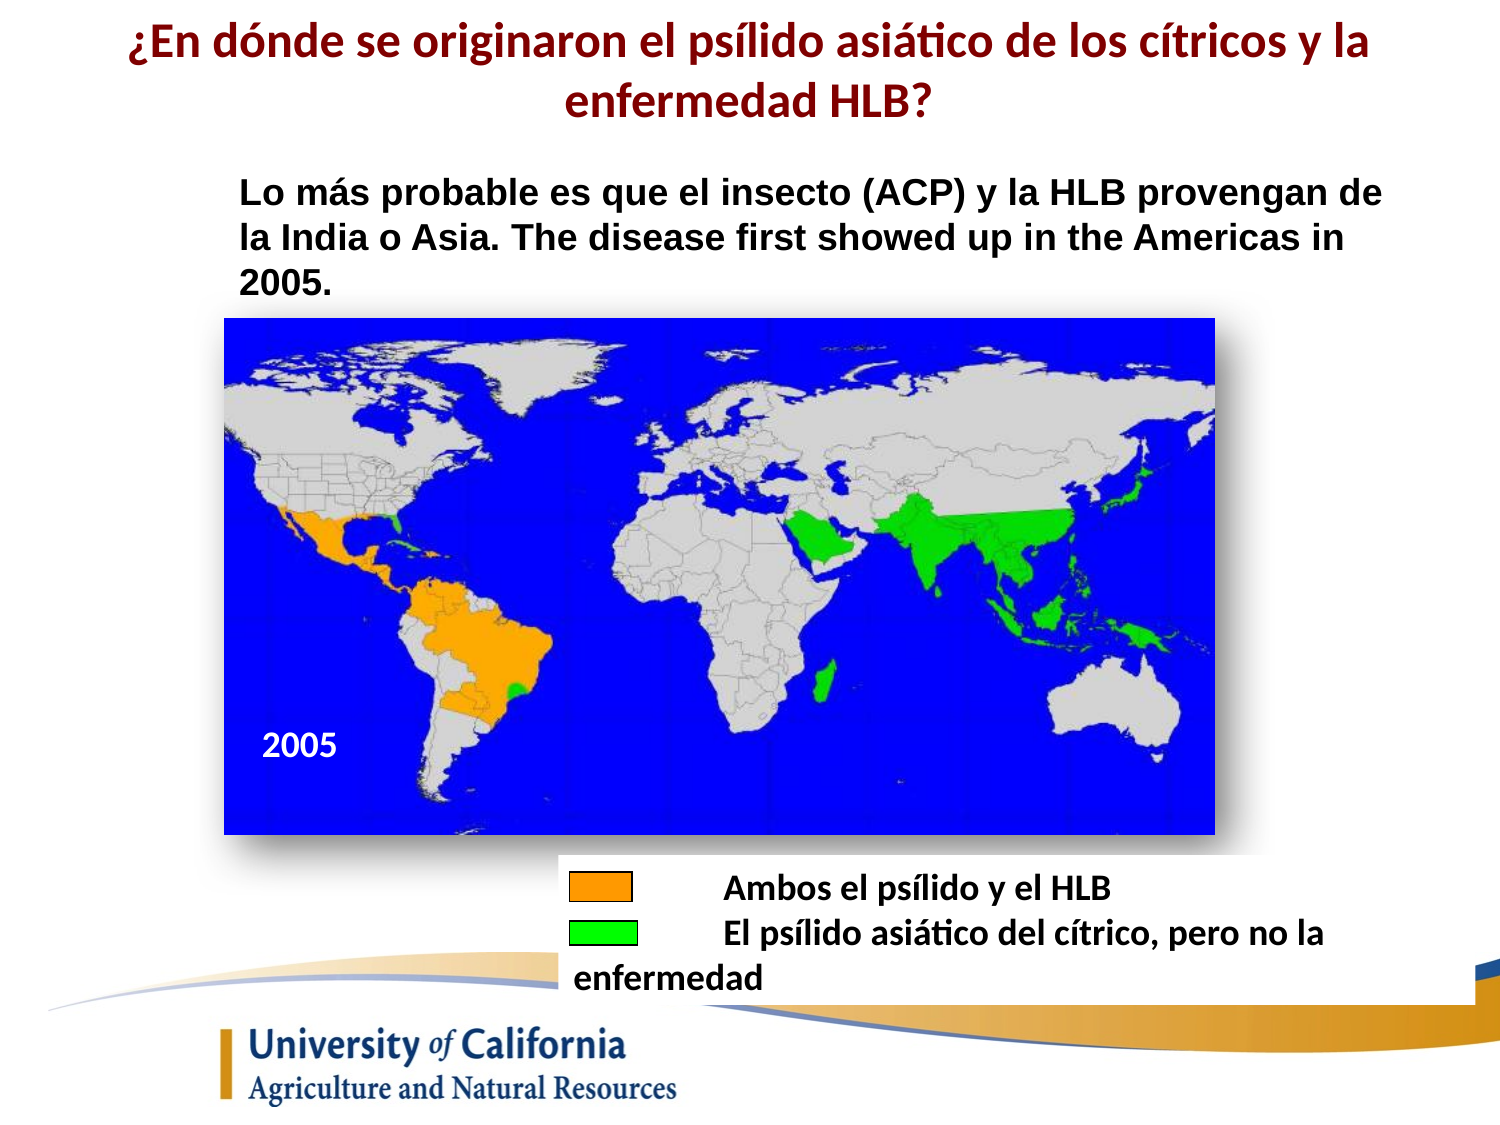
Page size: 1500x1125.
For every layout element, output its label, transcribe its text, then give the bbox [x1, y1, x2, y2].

text_box Lo más probable es que el insecto (ACP) y la HLB provengan de la India o Asia. The disease first showed up in the Americas in 2005. [224, 160, 1400, 356]
text_box ¿En dónde se originaron el psílido asiático de los cítricos y la enfermedad HLB? [57, 0, 1441, 135]
picture [48, 952, 1500, 1107]
text_box Ambos el psílido y el HLB El psílido asiático del cítrico, pero no la enfermedad [558, 855, 1476, 1005]
picture [224, 318, 1215, 836]
text_box [569, 920, 638, 946]
text_box [569, 872, 633, 902]
